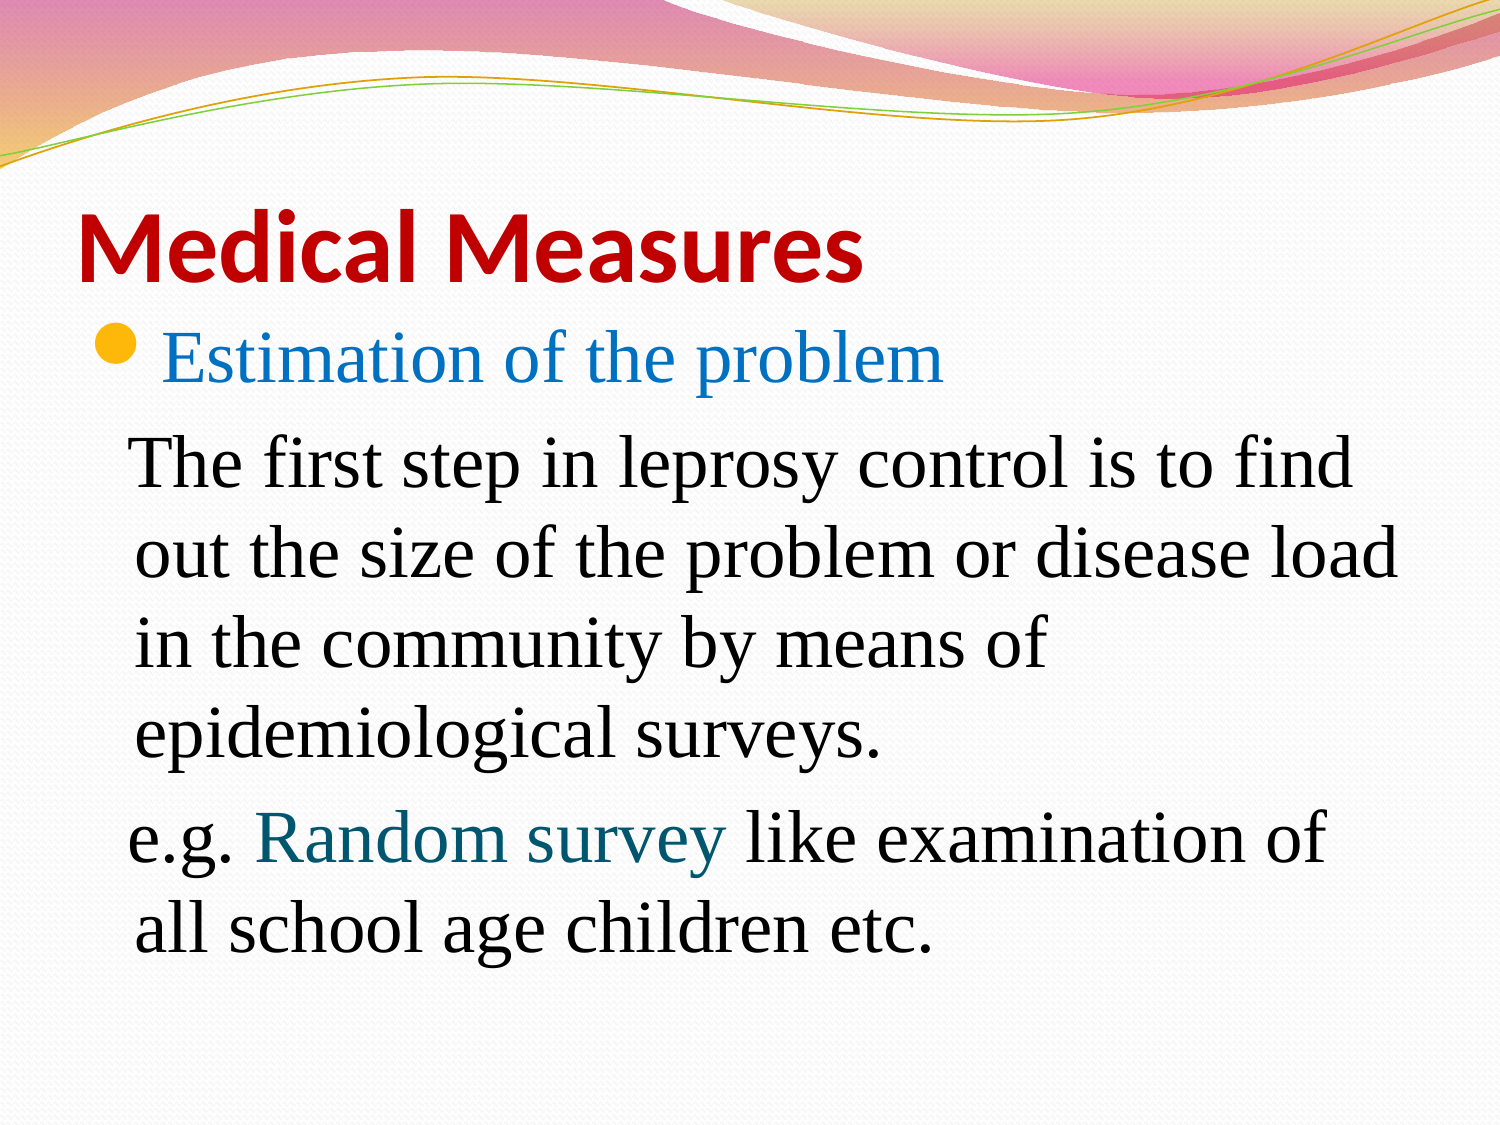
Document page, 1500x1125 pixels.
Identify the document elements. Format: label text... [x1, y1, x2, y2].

list Estimation of the problem The first step in leprosy control is to find out the size of the problem or disease load in the community by means of epidemiological surveys. e.g. Random survey like examination of all school age children etc. [75, 299, 1425, 1063]
title Medical Measures [75, 115, 1425, 299]
